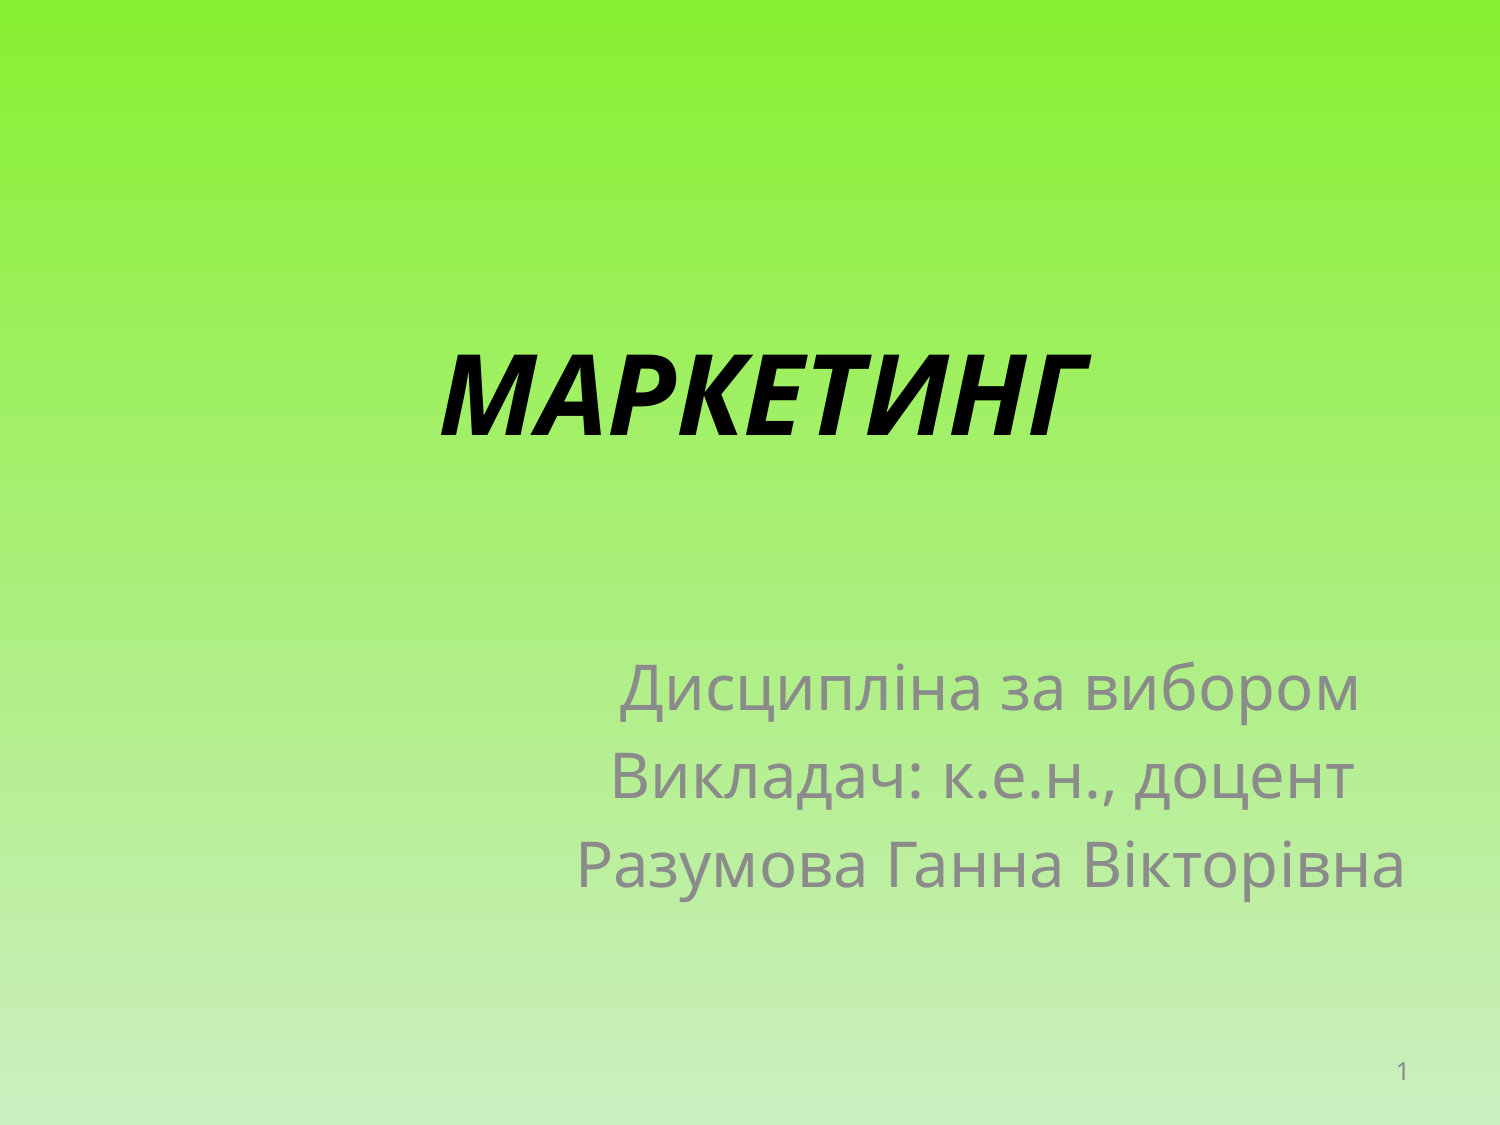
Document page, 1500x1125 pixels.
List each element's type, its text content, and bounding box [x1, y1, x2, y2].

slide_number 1 [1074, 1042, 1425, 1103]
subtitle Дисципліна за вибором Викладач: к.е.н., доцент Разумова Ганна Вікторівна [483, 373, 1500, 910]
title МАРКЕТИНГ [123, 288, 1399, 492]
